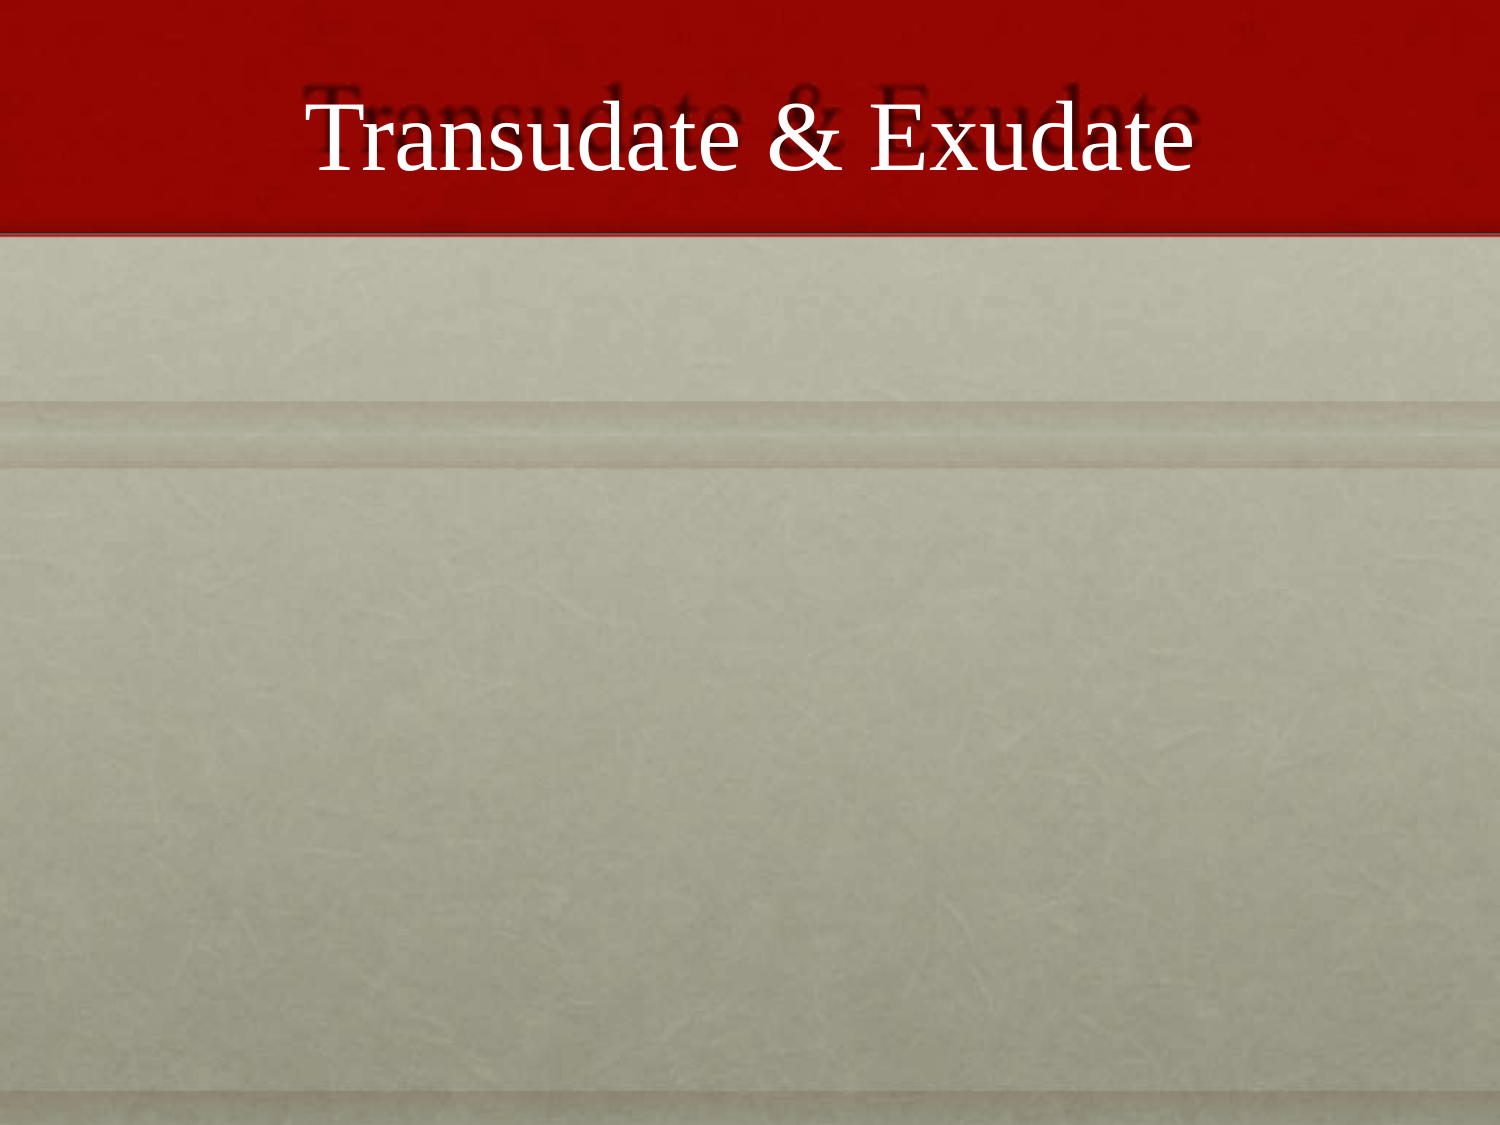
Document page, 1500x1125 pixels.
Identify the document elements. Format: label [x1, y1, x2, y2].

text_box [0, 0, 1500, 1125]
